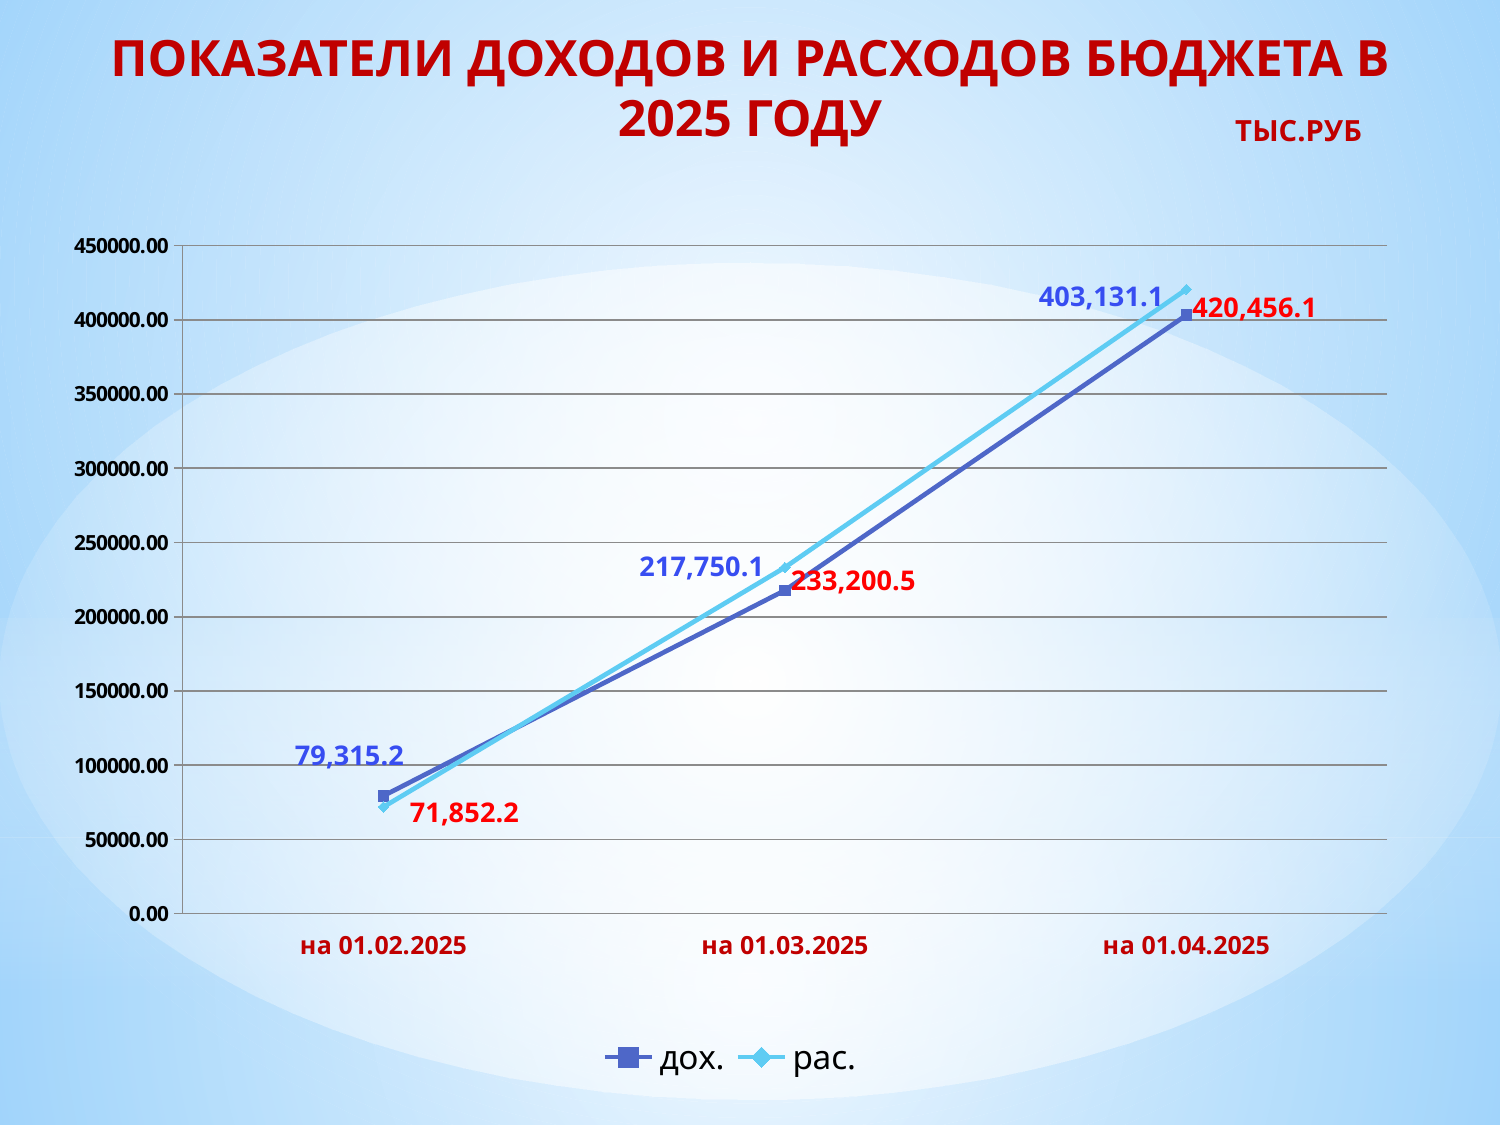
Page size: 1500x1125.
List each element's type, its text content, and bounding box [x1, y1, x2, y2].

chart [17, 184, 1436, 1095]
title ПОКАЗАТЕЛИ ДОХОДОВ И РАСХОДОВ БЮДЖЕТА В 2025 ГОДУ [75, 19, 1425, 90]
text_box ТЫС.РУБ [1220, 105, 1410, 156]
